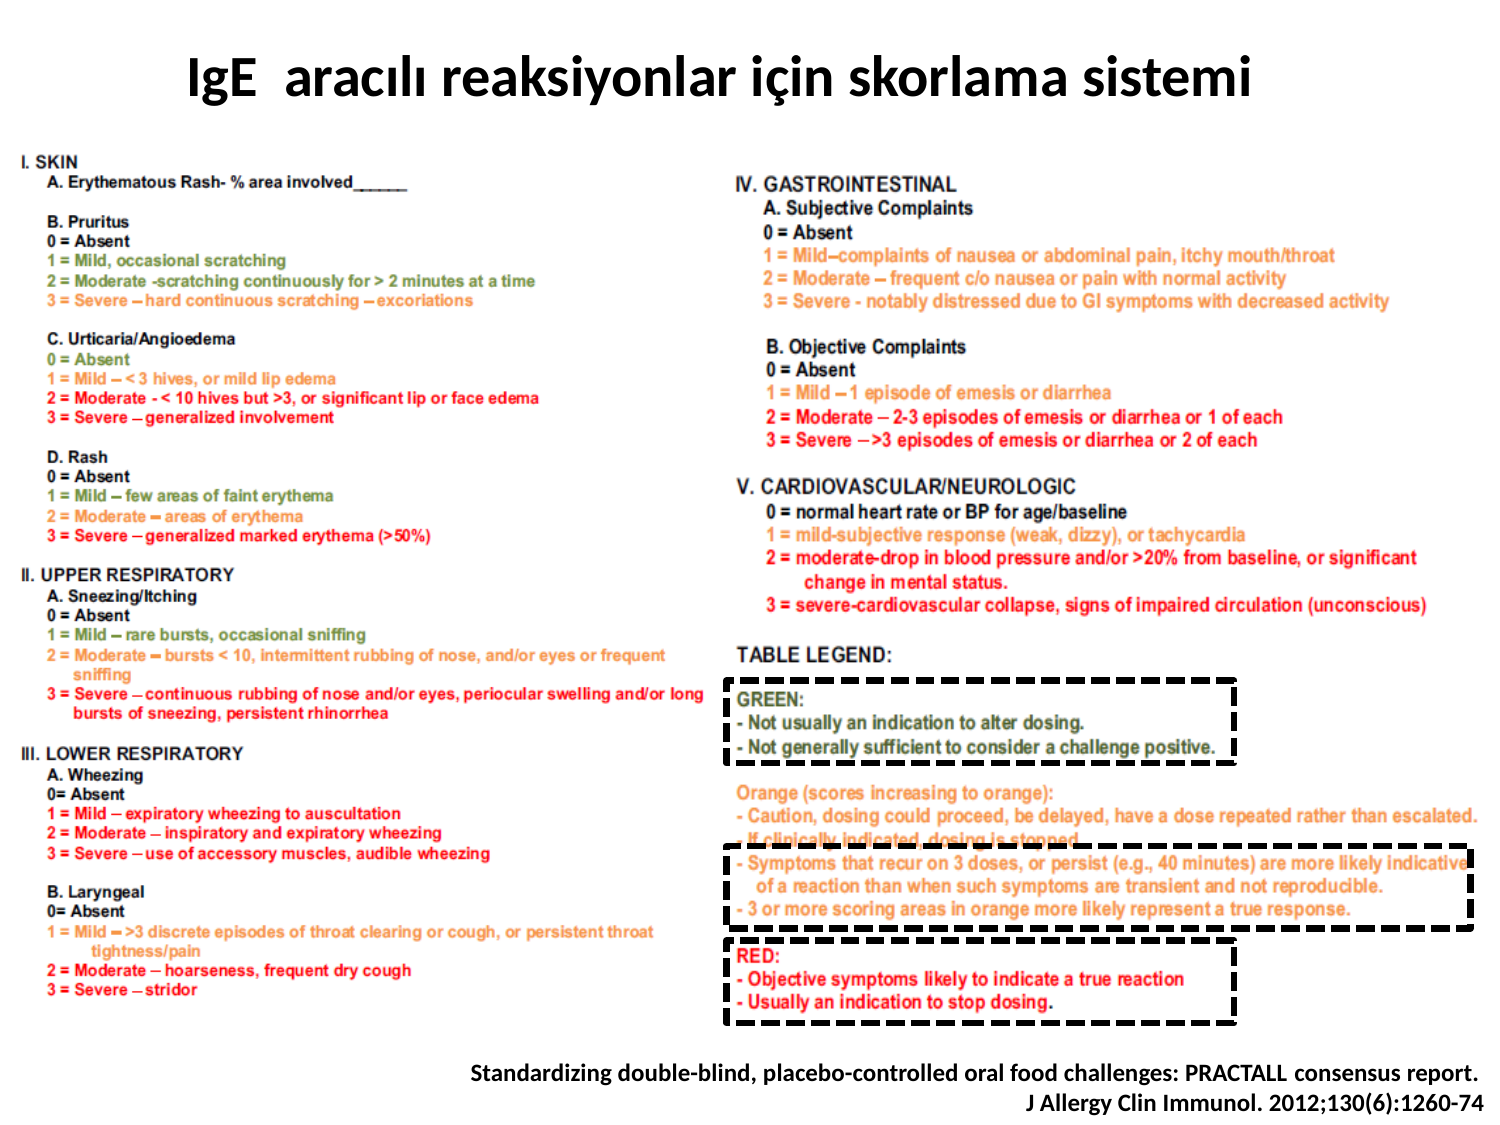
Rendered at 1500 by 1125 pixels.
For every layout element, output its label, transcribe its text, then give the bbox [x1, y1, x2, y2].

picture [0, 136, 1500, 1036]
text_box IgE aracılı reaksiyonlar için skorlama sistemi [147, 30, 1306, 116]
text_box Standardizing double-blind, placebo-controlled oral food challenges: PRACTALL consensus report. J Allergy Clin Immunol. 2012;130(6):1260-74 [0, 1049, 1500, 1124]
